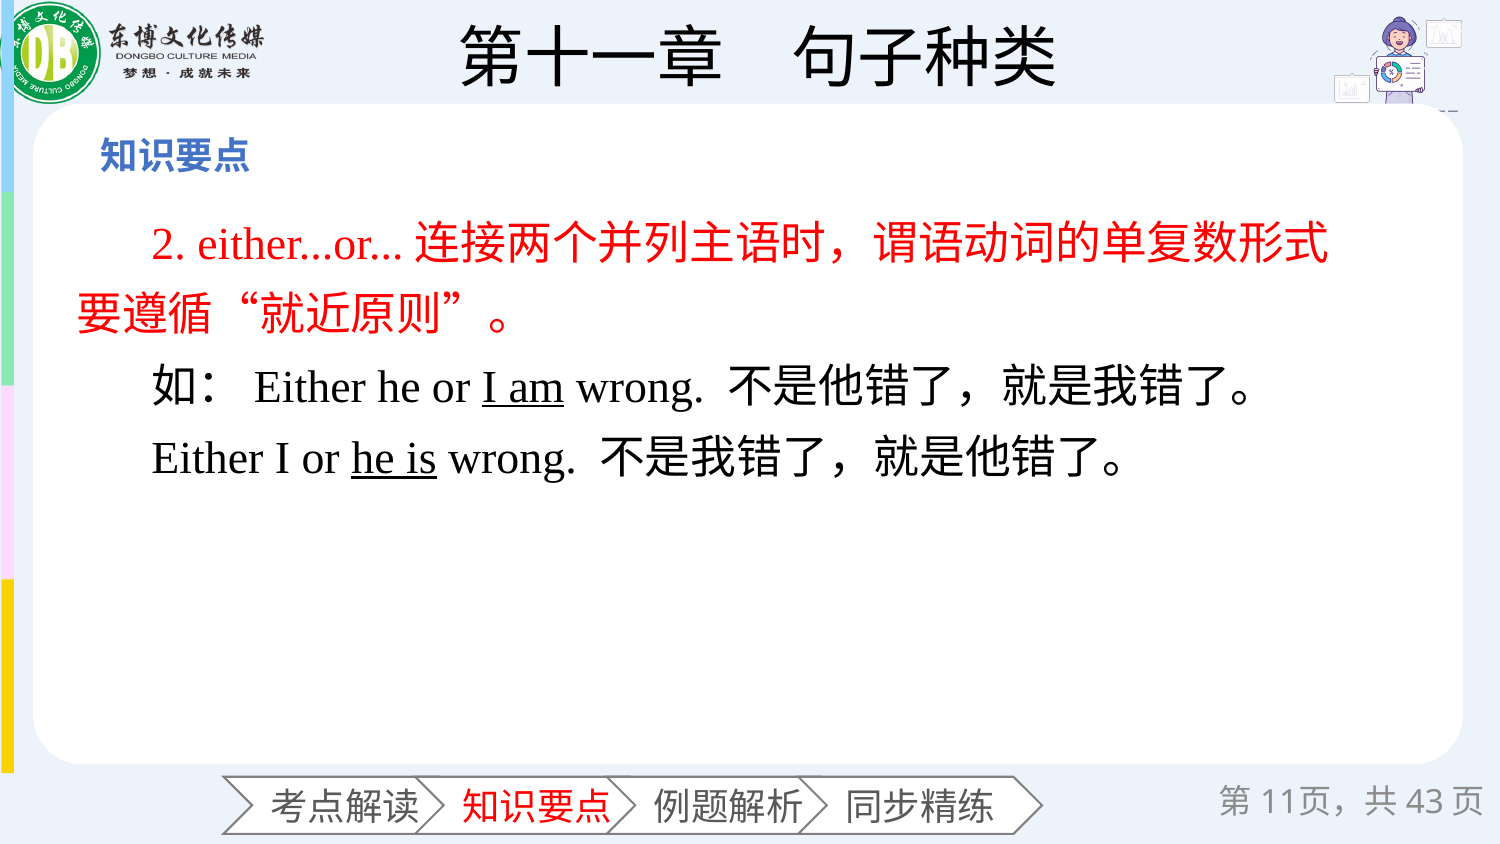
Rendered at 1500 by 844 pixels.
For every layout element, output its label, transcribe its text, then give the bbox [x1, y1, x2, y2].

picture [1312, 0, 1487, 131]
slide_number 第页，共43页 [1195, 780, 1500, 826]
picture [14, 1, 265, 104]
text_box 2. either...or...连接两个并列主语时，谓语动词的单复数形式要遵循“就近原则”。 如：Either he or I am wrong. 不是他错了，就是我错了。 Either I or he is wrong. 不是我错了，就是他错了。 [61, 189, 1375, 602]
